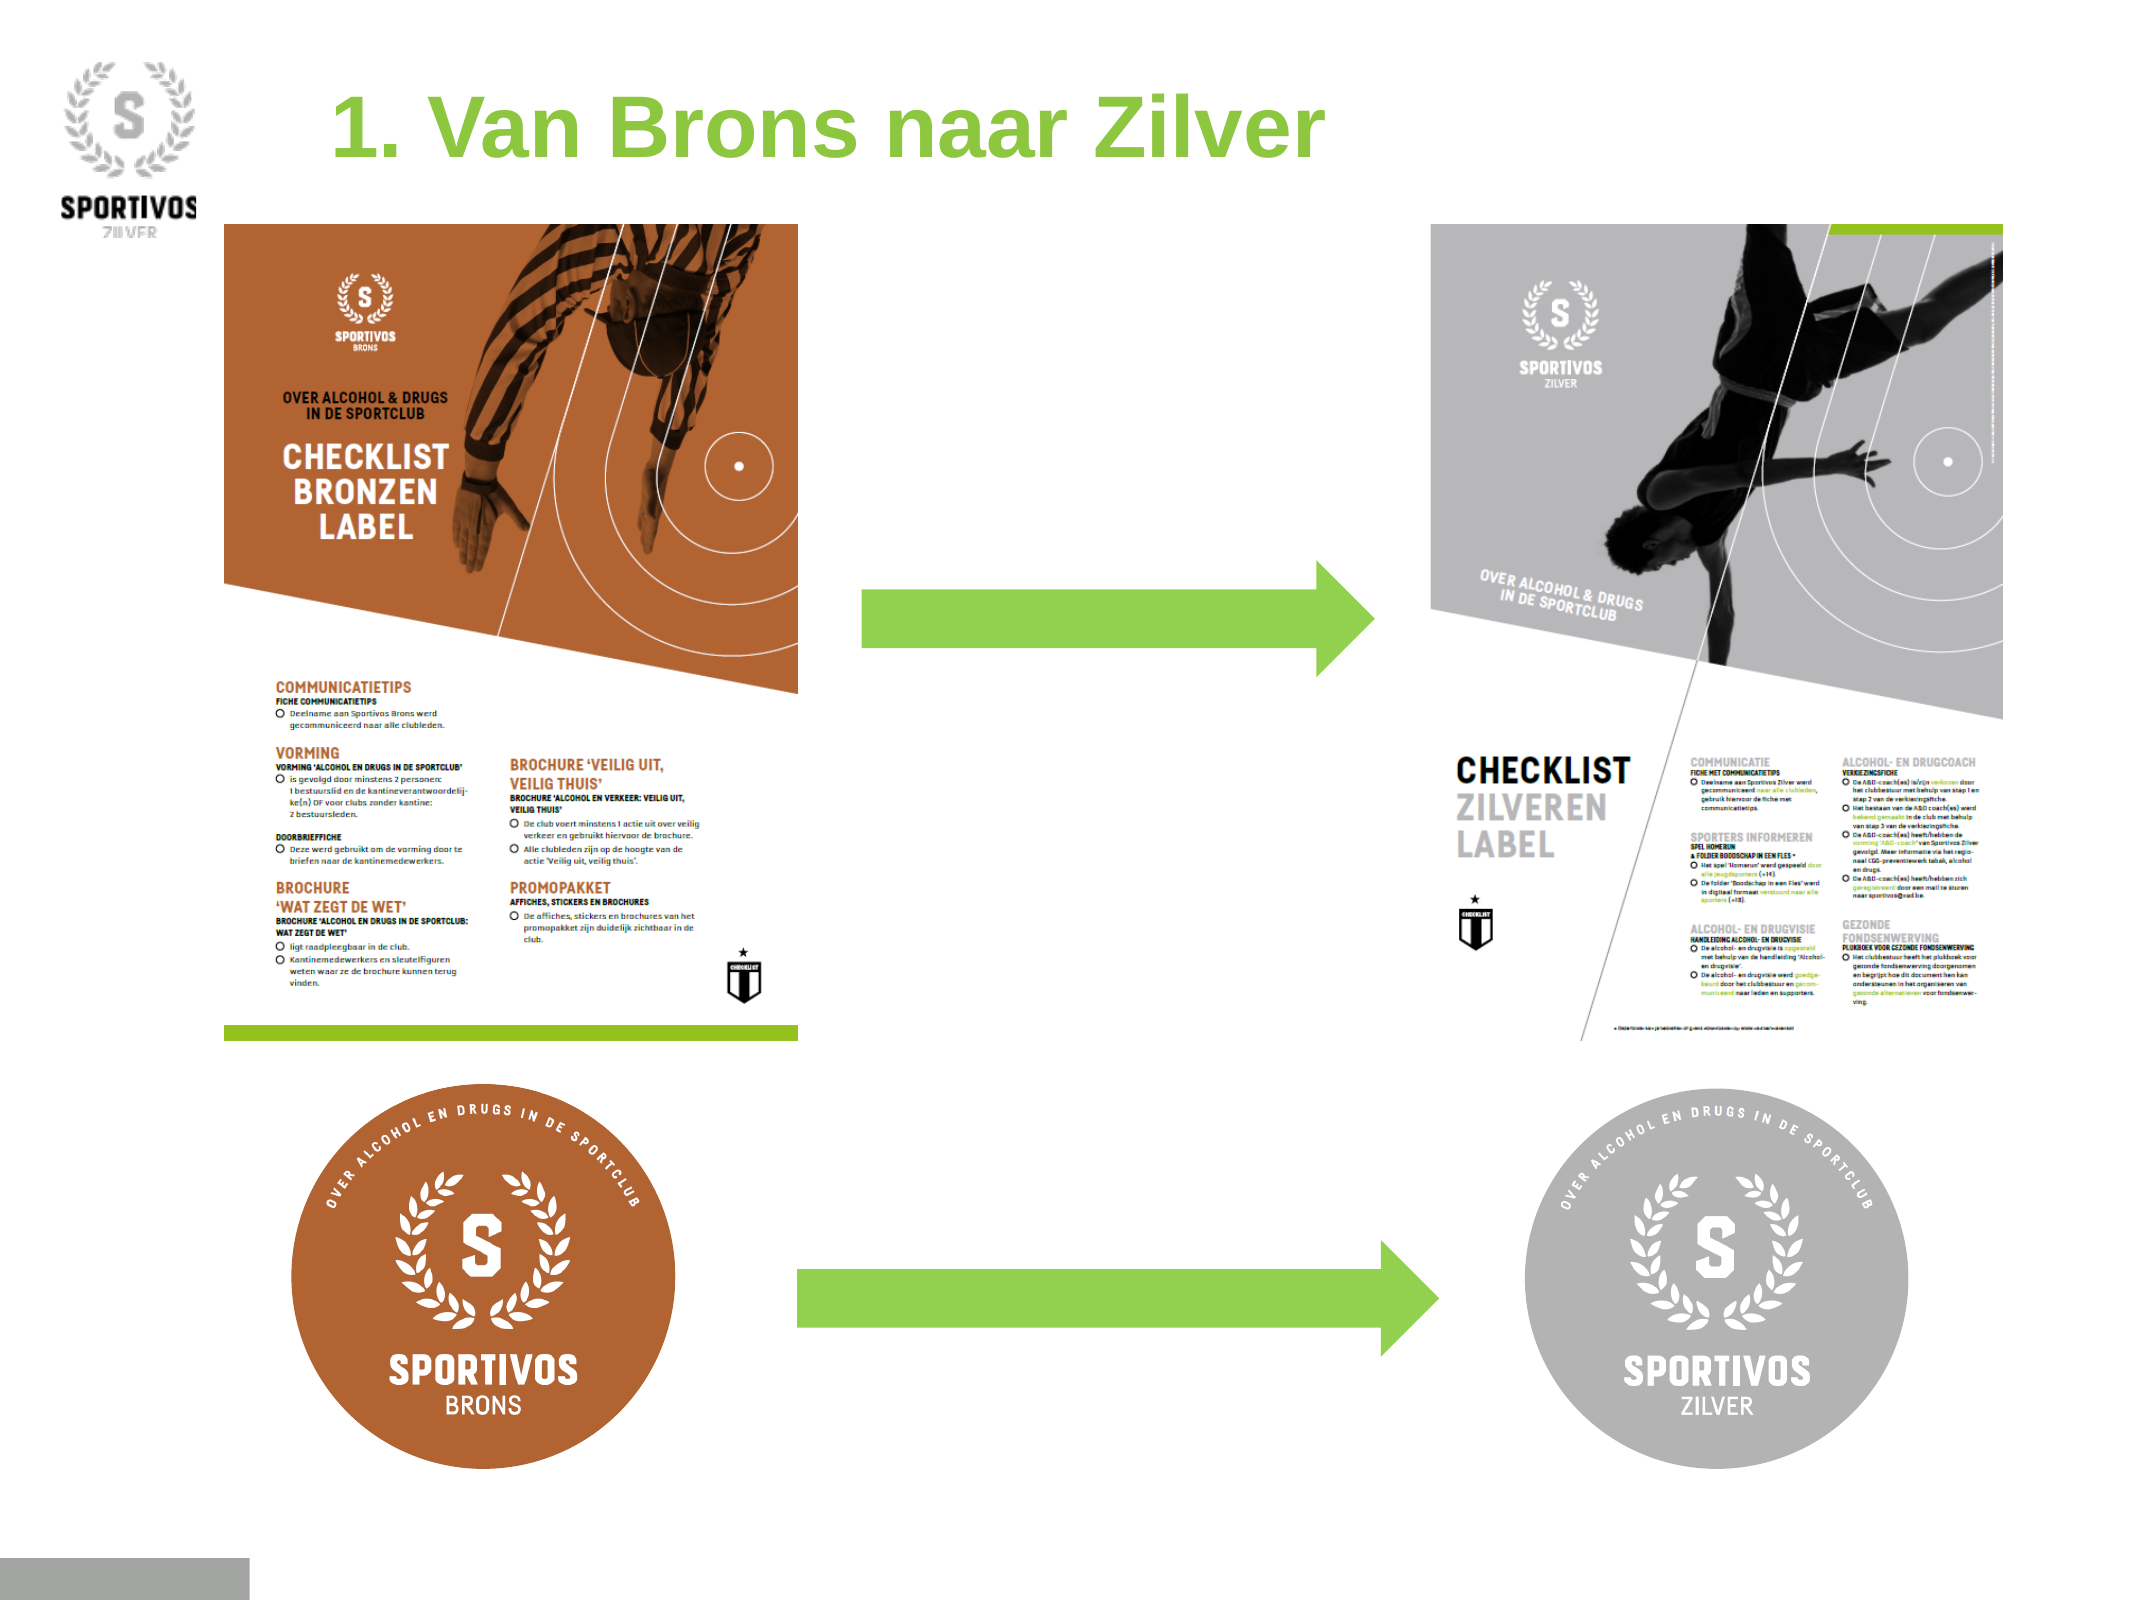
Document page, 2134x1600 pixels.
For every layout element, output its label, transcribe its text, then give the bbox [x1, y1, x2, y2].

picture [1524, 1088, 1909, 1470]
picture [224, 224, 798, 1041]
list 1. Van Brons naar Zilver [321, 61, 2004, 186]
text_box [861, 560, 1375, 678]
picture [1430, 224, 2004, 1041]
text_box [797, 1239, 1440, 1357]
picture [291, 1083, 676, 1470]
